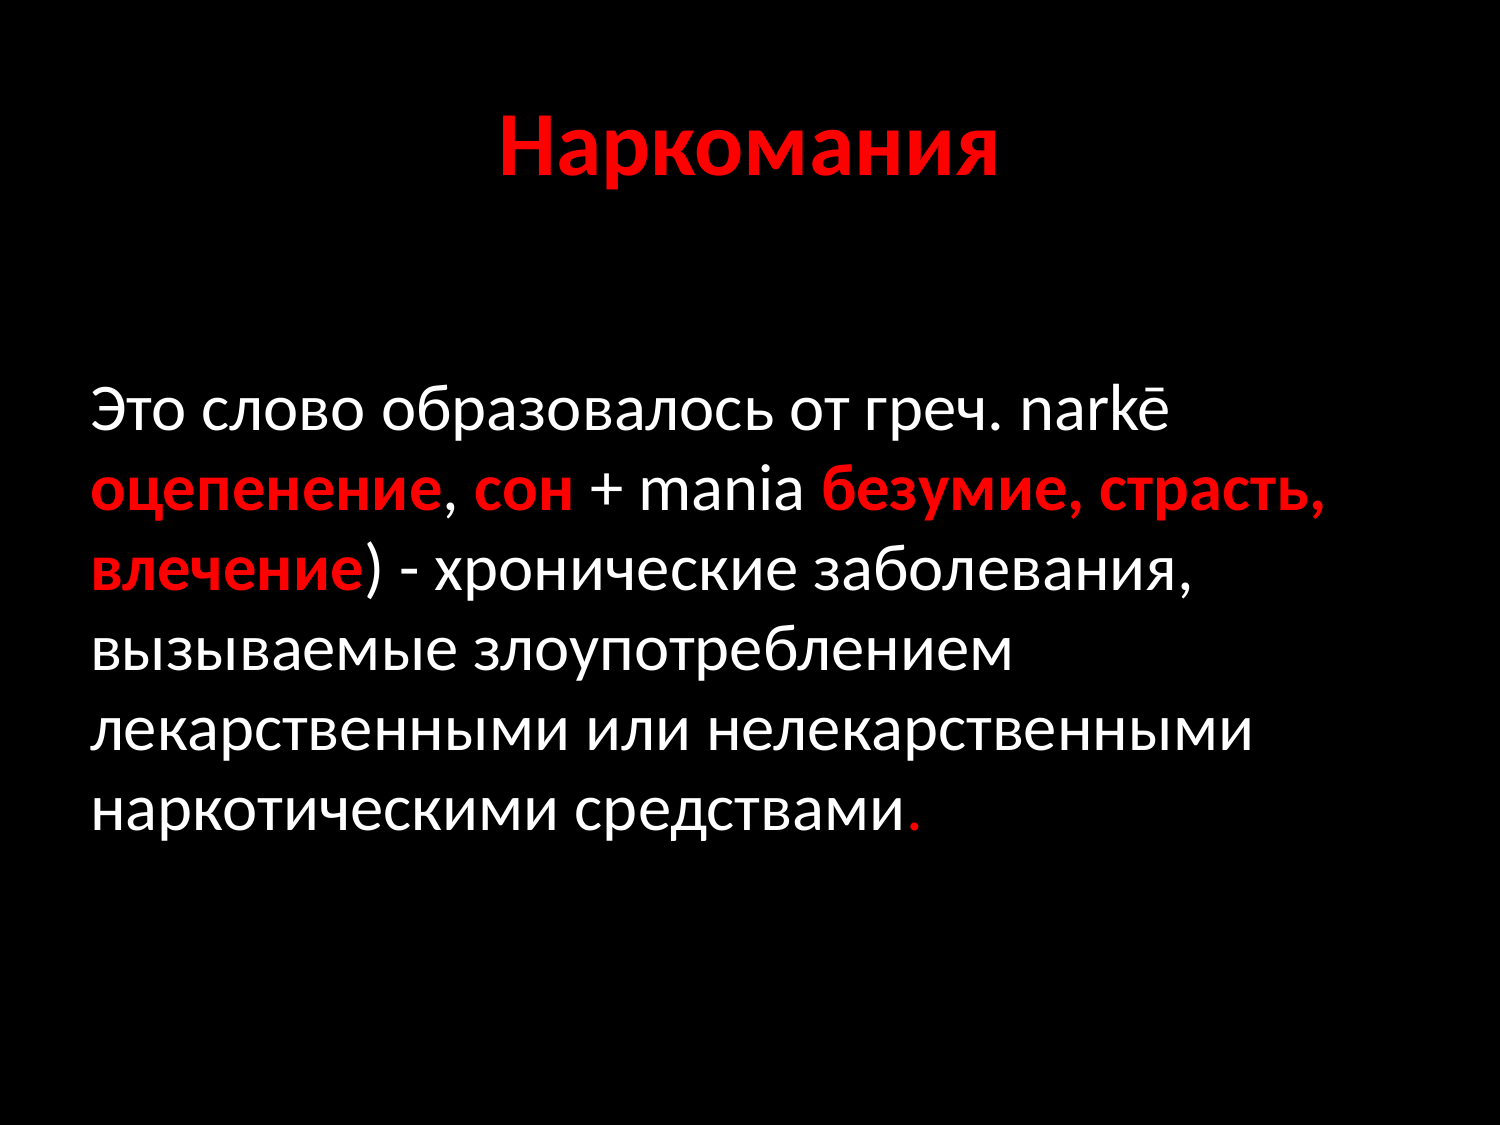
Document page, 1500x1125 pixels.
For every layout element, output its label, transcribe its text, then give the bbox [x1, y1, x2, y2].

list Это слово образовалось от греч. narkē оцепенение, сон + mania безумие, страсть, влечение) - хронические заболевания, вызываемые злоупотреблением лекарственными или нелекарственными наркотическими средствами. [75, 262, 1425, 1005]
title Наркомания [75, 45, 1425, 233]
